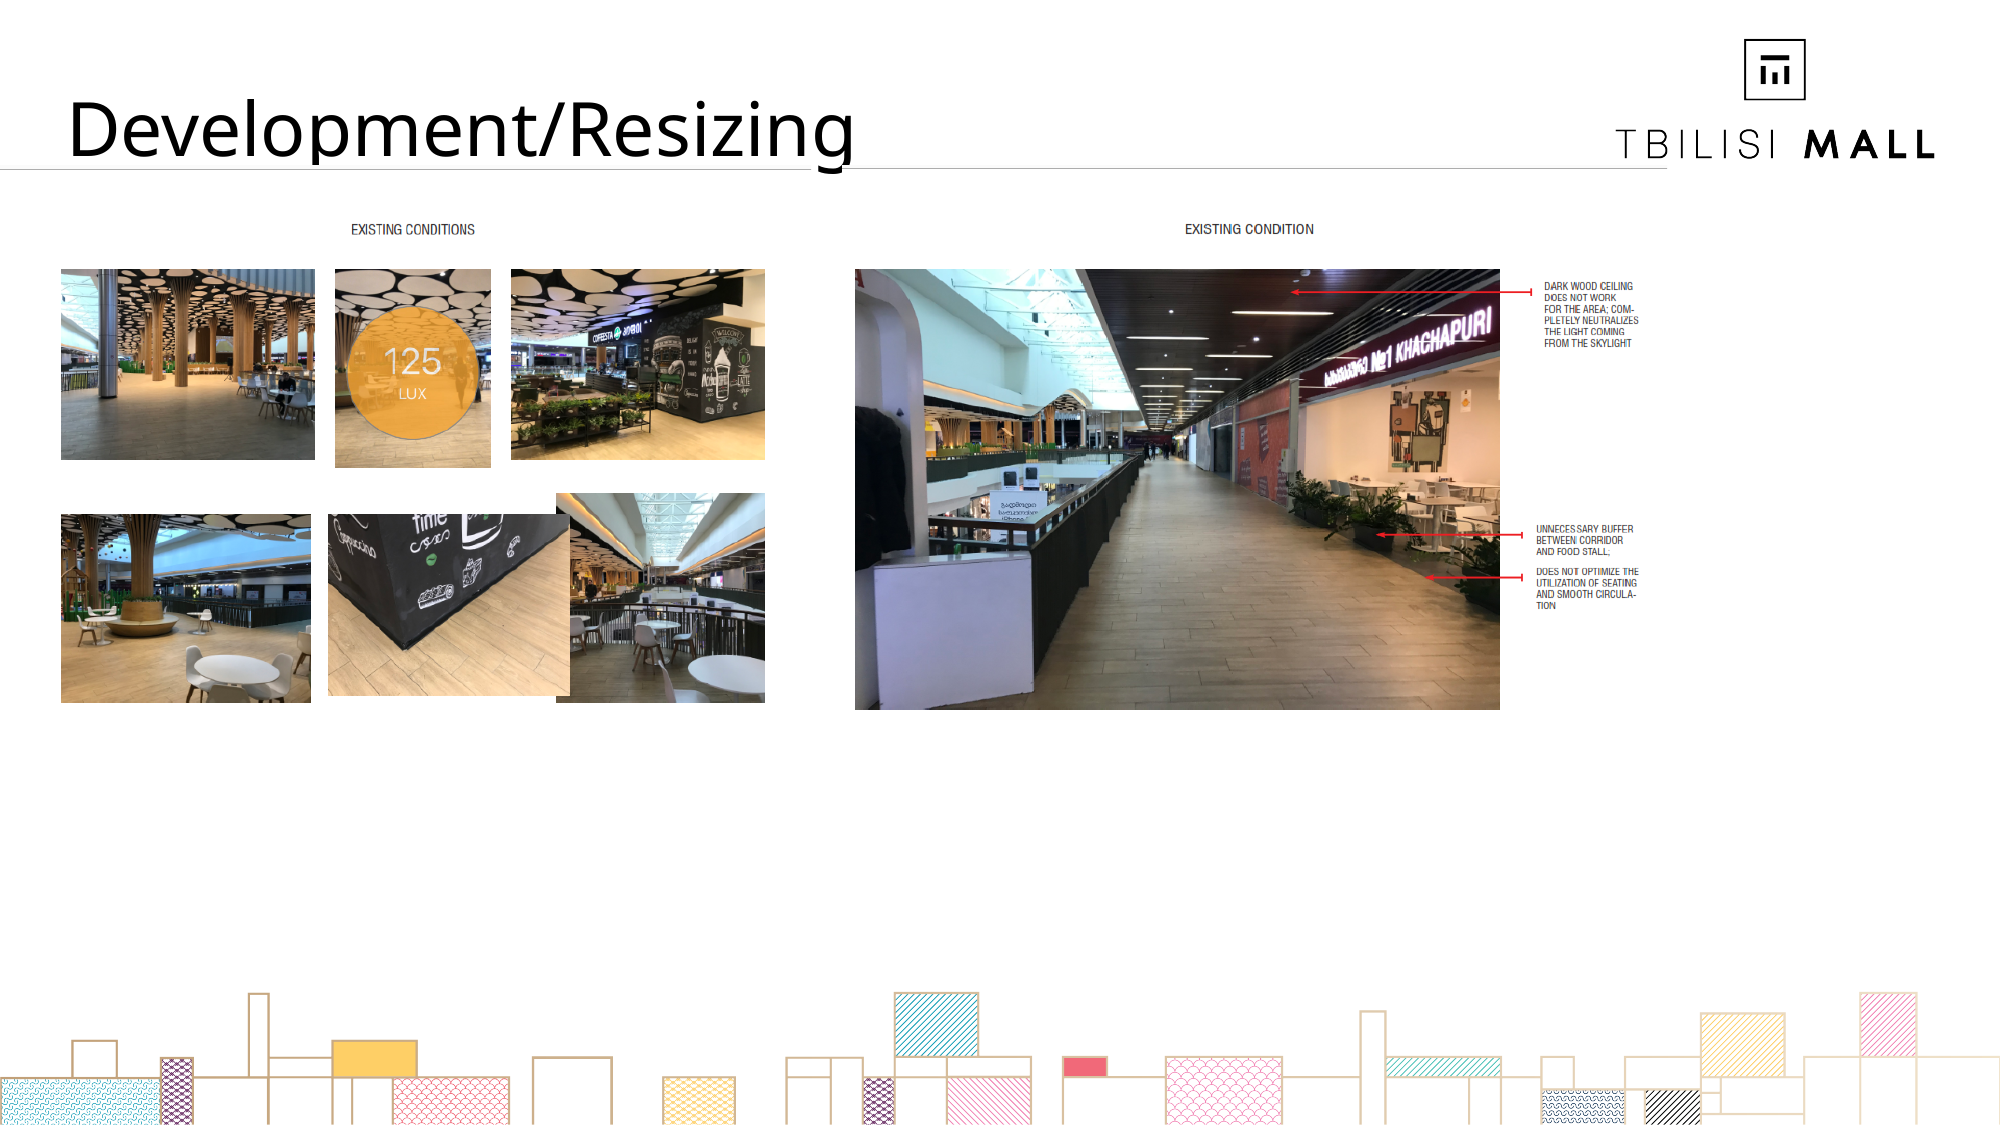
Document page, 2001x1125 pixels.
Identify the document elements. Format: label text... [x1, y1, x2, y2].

title Development/Resizing [50, 40, 1519, 225]
picture [0, 0, 2000, 1125]
